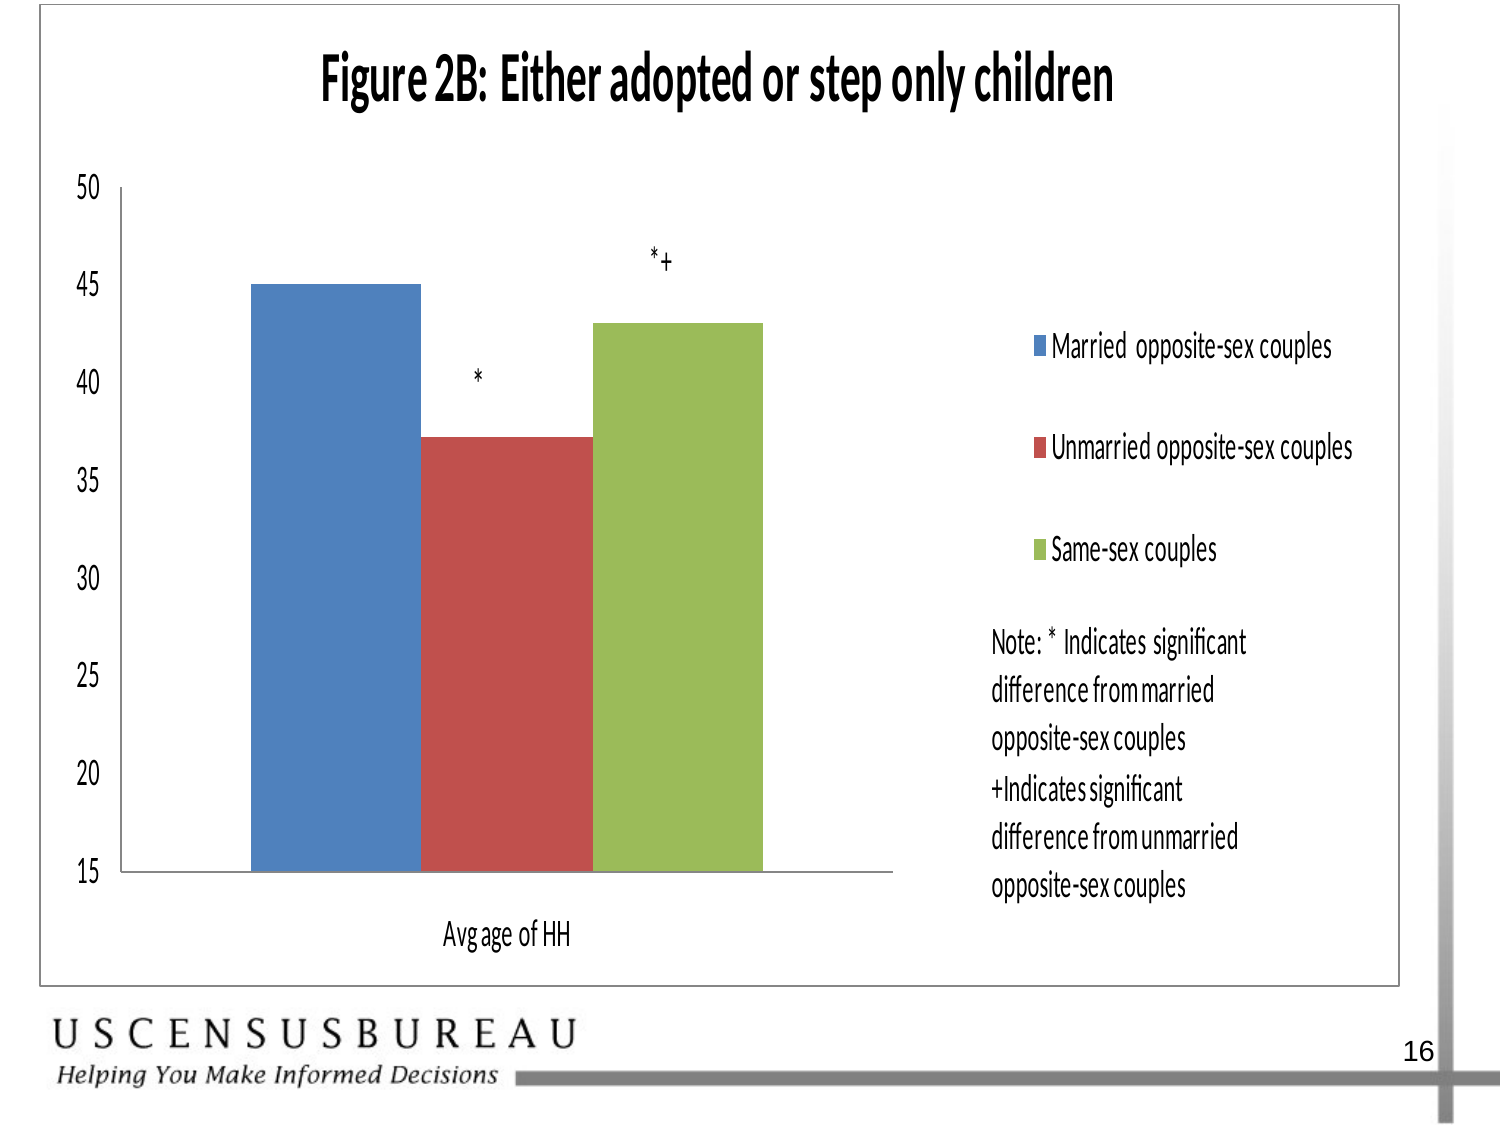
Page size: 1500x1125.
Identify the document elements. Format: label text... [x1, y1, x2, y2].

picture [0, 0, 1500, 1125]
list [37, 0, 1401, 988]
slide_number 16 [1137, 1024, 1451, 1101]
